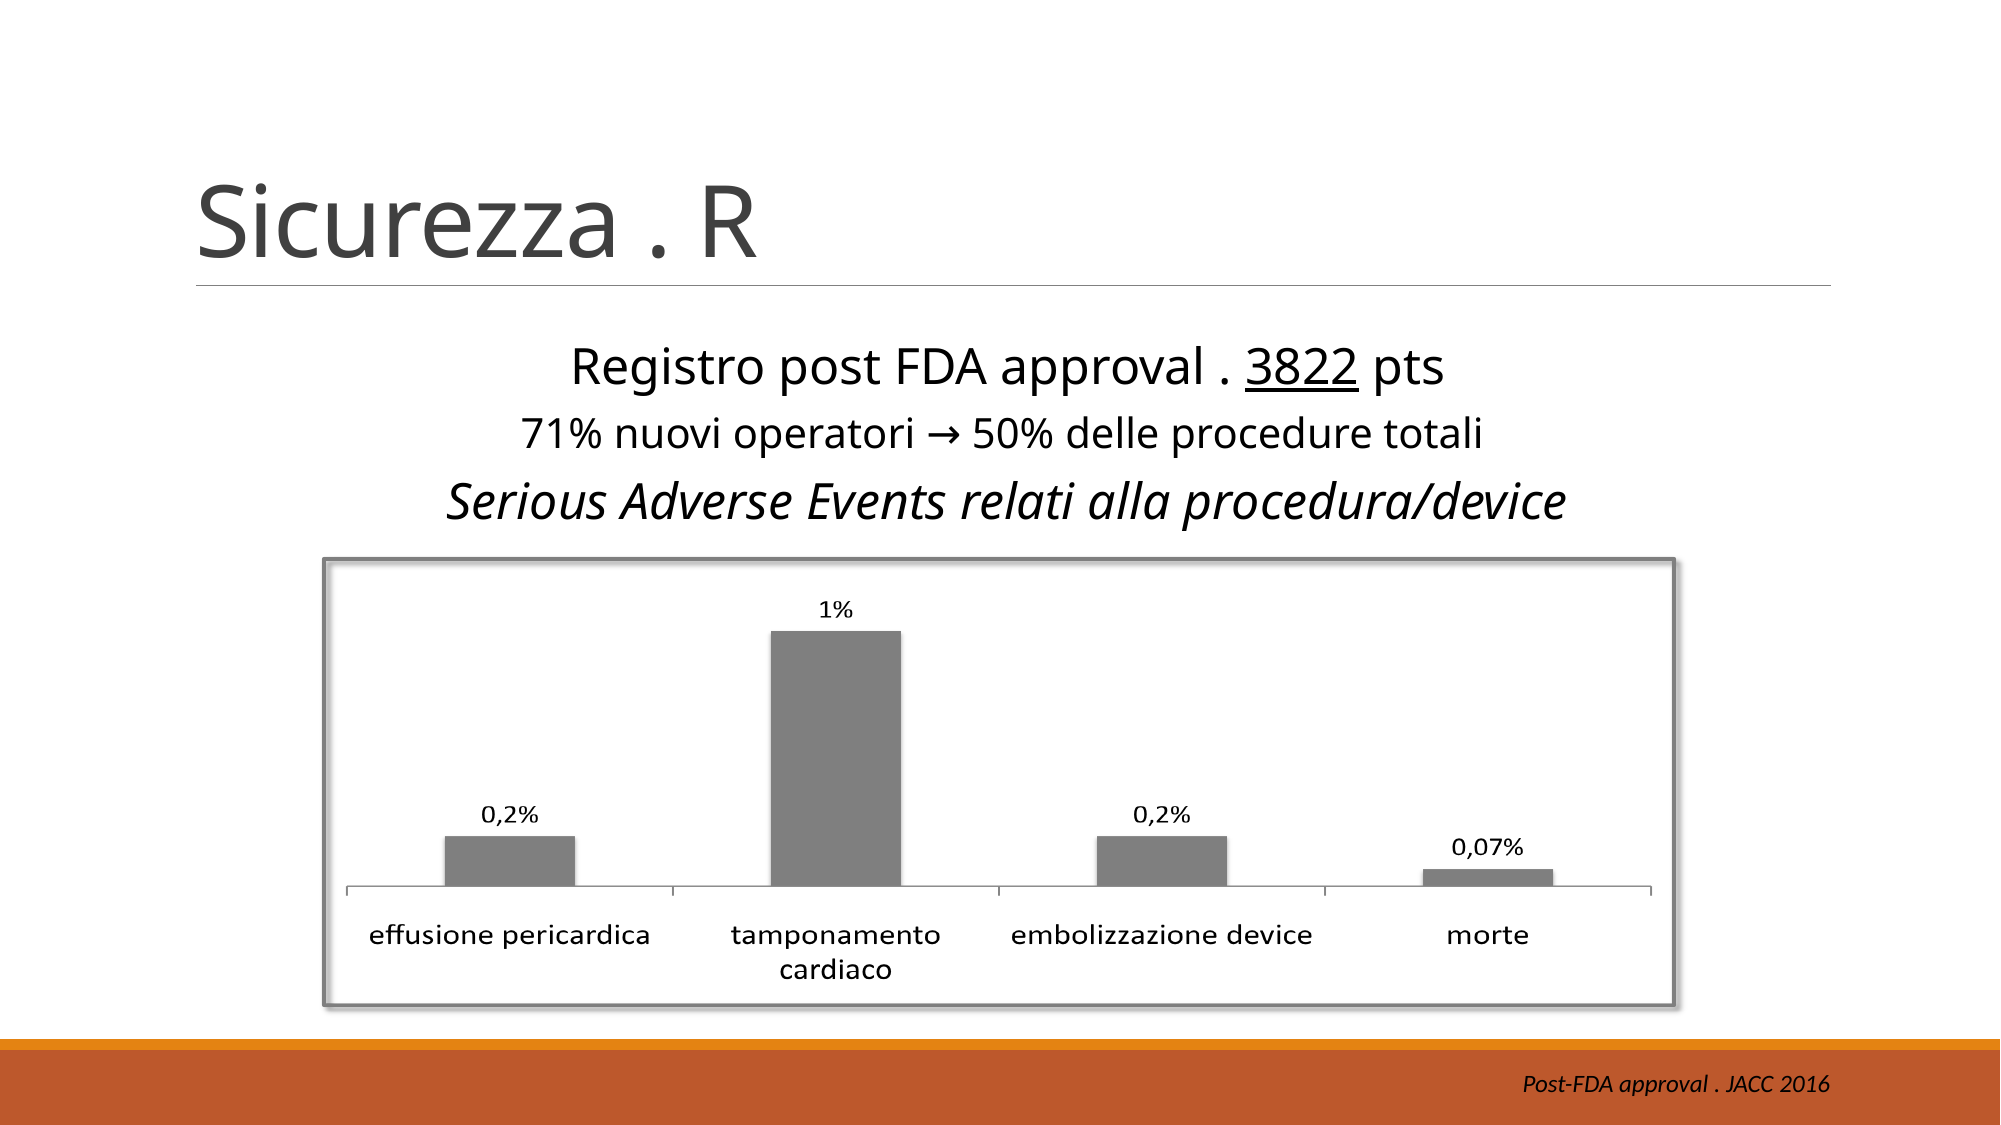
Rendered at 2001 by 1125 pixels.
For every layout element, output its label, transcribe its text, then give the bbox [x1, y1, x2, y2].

text_box Post-FDA approval . JACC 2016 [1507, 1060, 1846, 1106]
picture [309, 536, 1693, 1020]
title Sicurezza . R [180, 47, 1830, 285]
text_box Registro post FDA approval . 3822 pts 71% nuovi operatori → 50% delle procedure totali Serious Adverse Events relati alla procedura/device [431, 327, 1584, 534]
